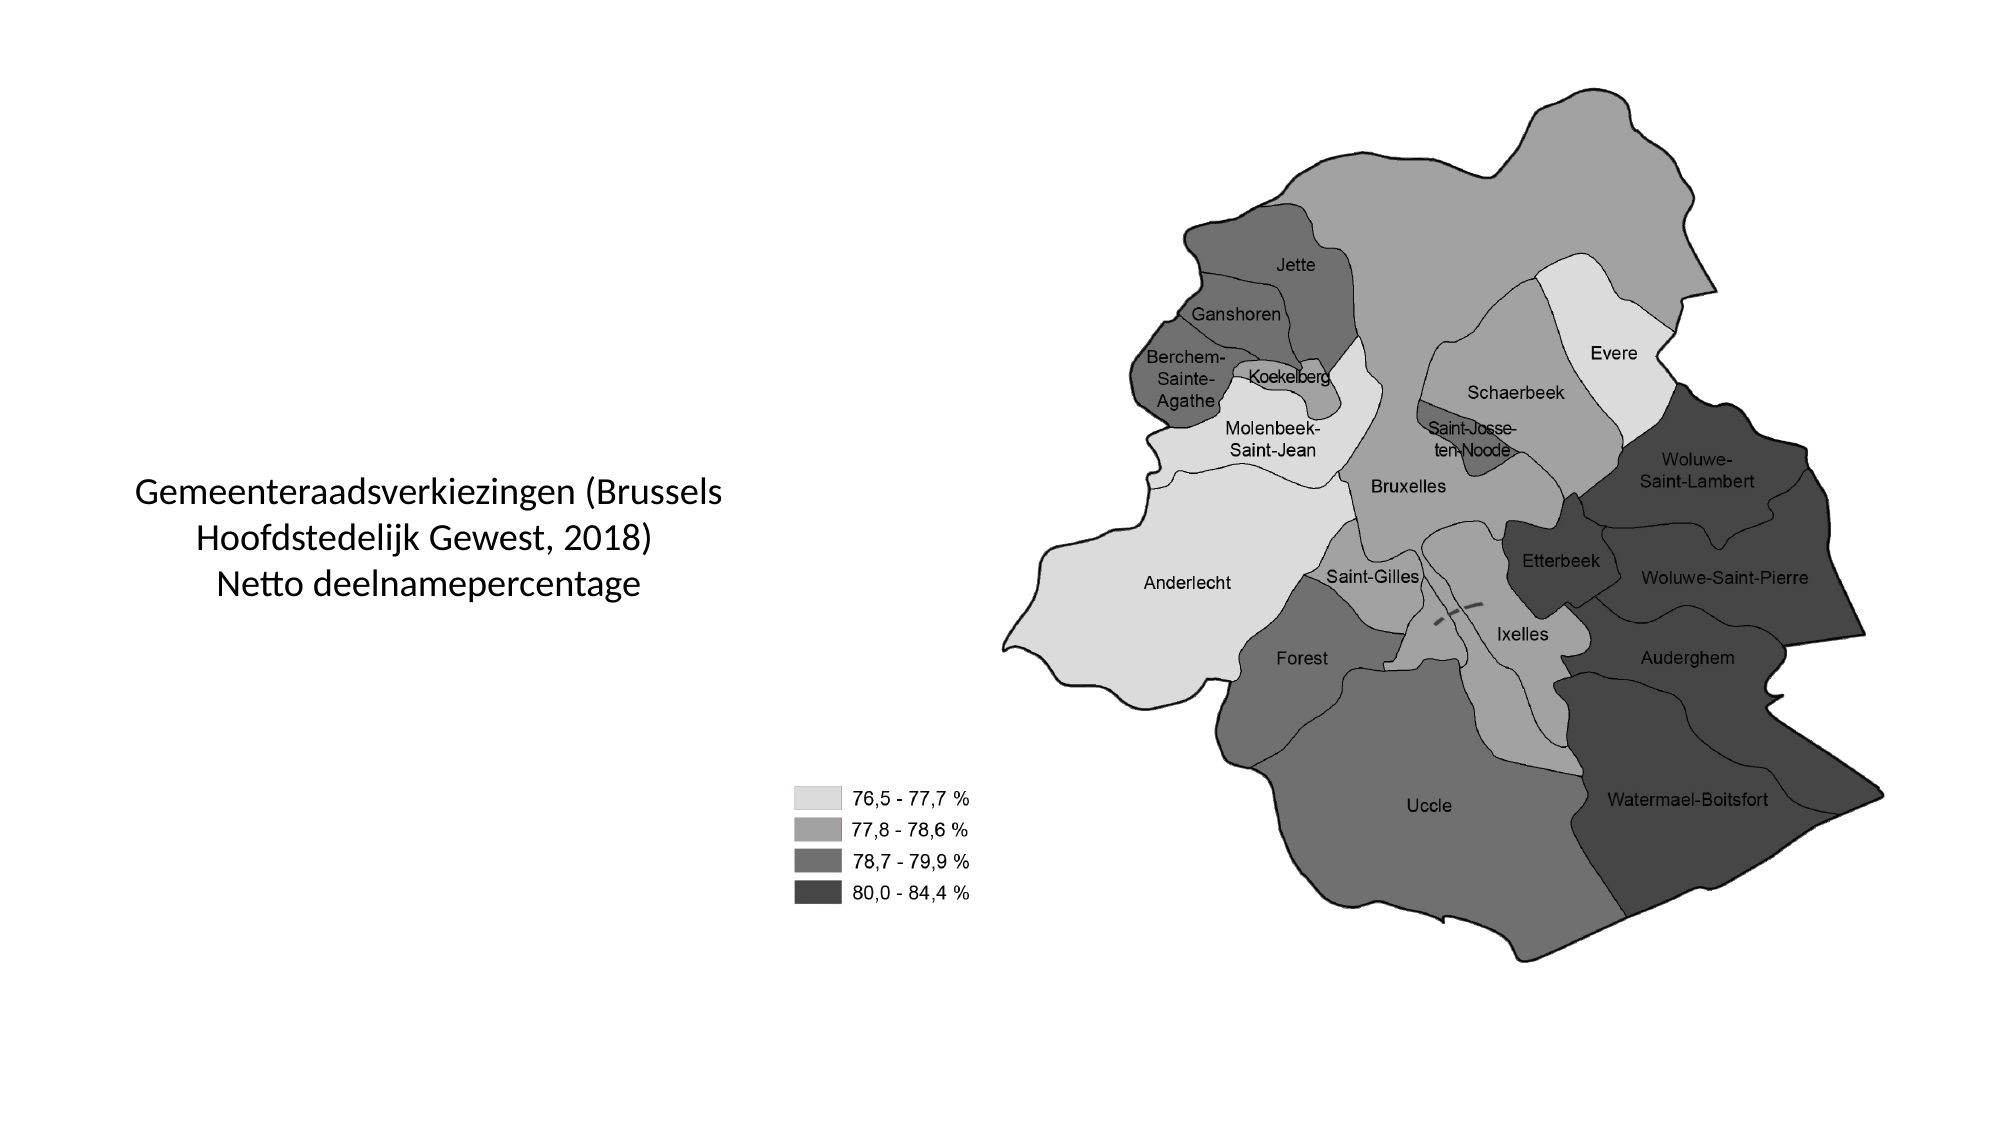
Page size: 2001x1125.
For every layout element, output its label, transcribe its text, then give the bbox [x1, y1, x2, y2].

title Gemeenteraadsverkiezingen (Brussels Hoofdstedelijk Gewest, 2018) Netto deelnamepercentage [99, 454, 758, 646]
picture [781, 44, 1901, 1006]
